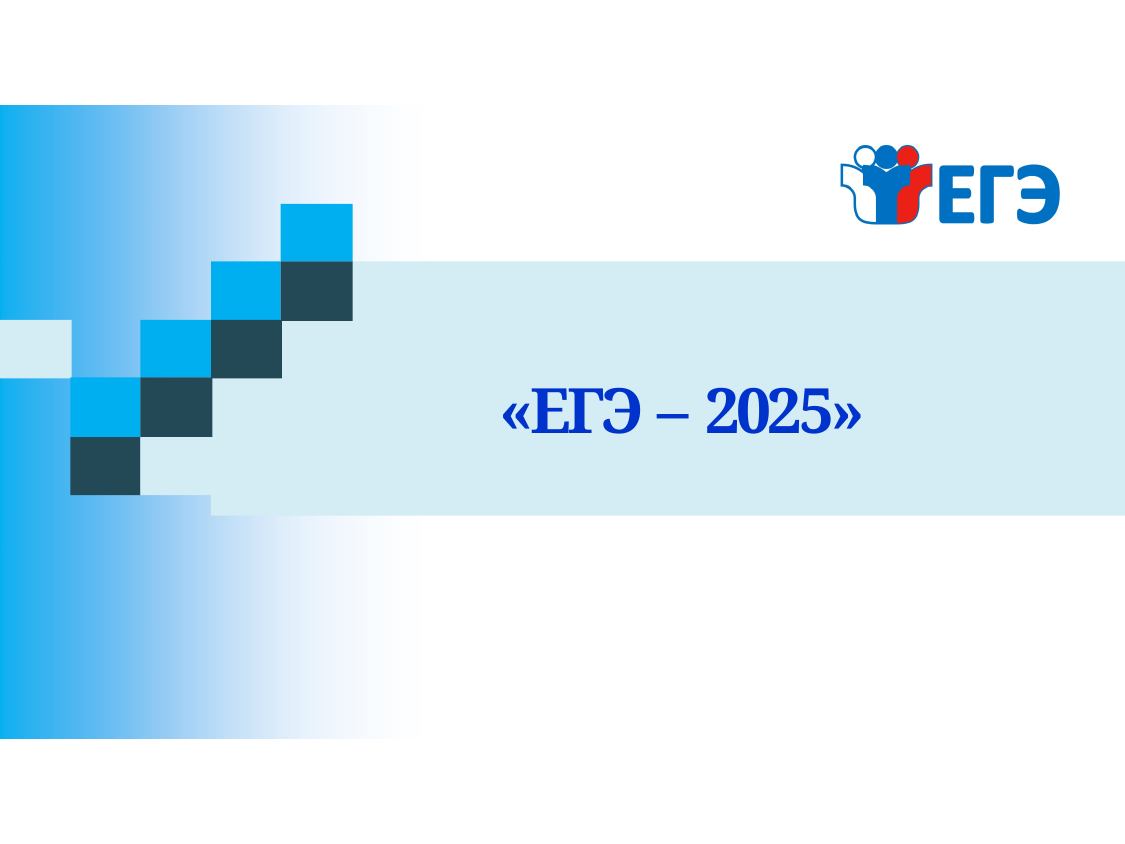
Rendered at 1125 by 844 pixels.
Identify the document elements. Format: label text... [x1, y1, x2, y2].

text_box [0, 105, 432, 377]
text_box [280, 261, 353, 321]
text_box [0, 319, 72, 379]
text_box [211, 319, 282, 379]
text_box [140, 319, 211, 377]
text_box «ЕГЭ – 2025» [360, 305, 1060, 622]
text_box [140, 437, 213, 496]
text_box [280, 203, 353, 261]
text_box [0, 379, 432, 739]
text_box [211, 261, 1125, 516]
picture [824, 121, 1075, 241]
text_box [140, 377, 213, 437]
text_box [70, 377, 140, 437]
text_box [211, 261, 280, 319]
text_box [70, 437, 140, 496]
